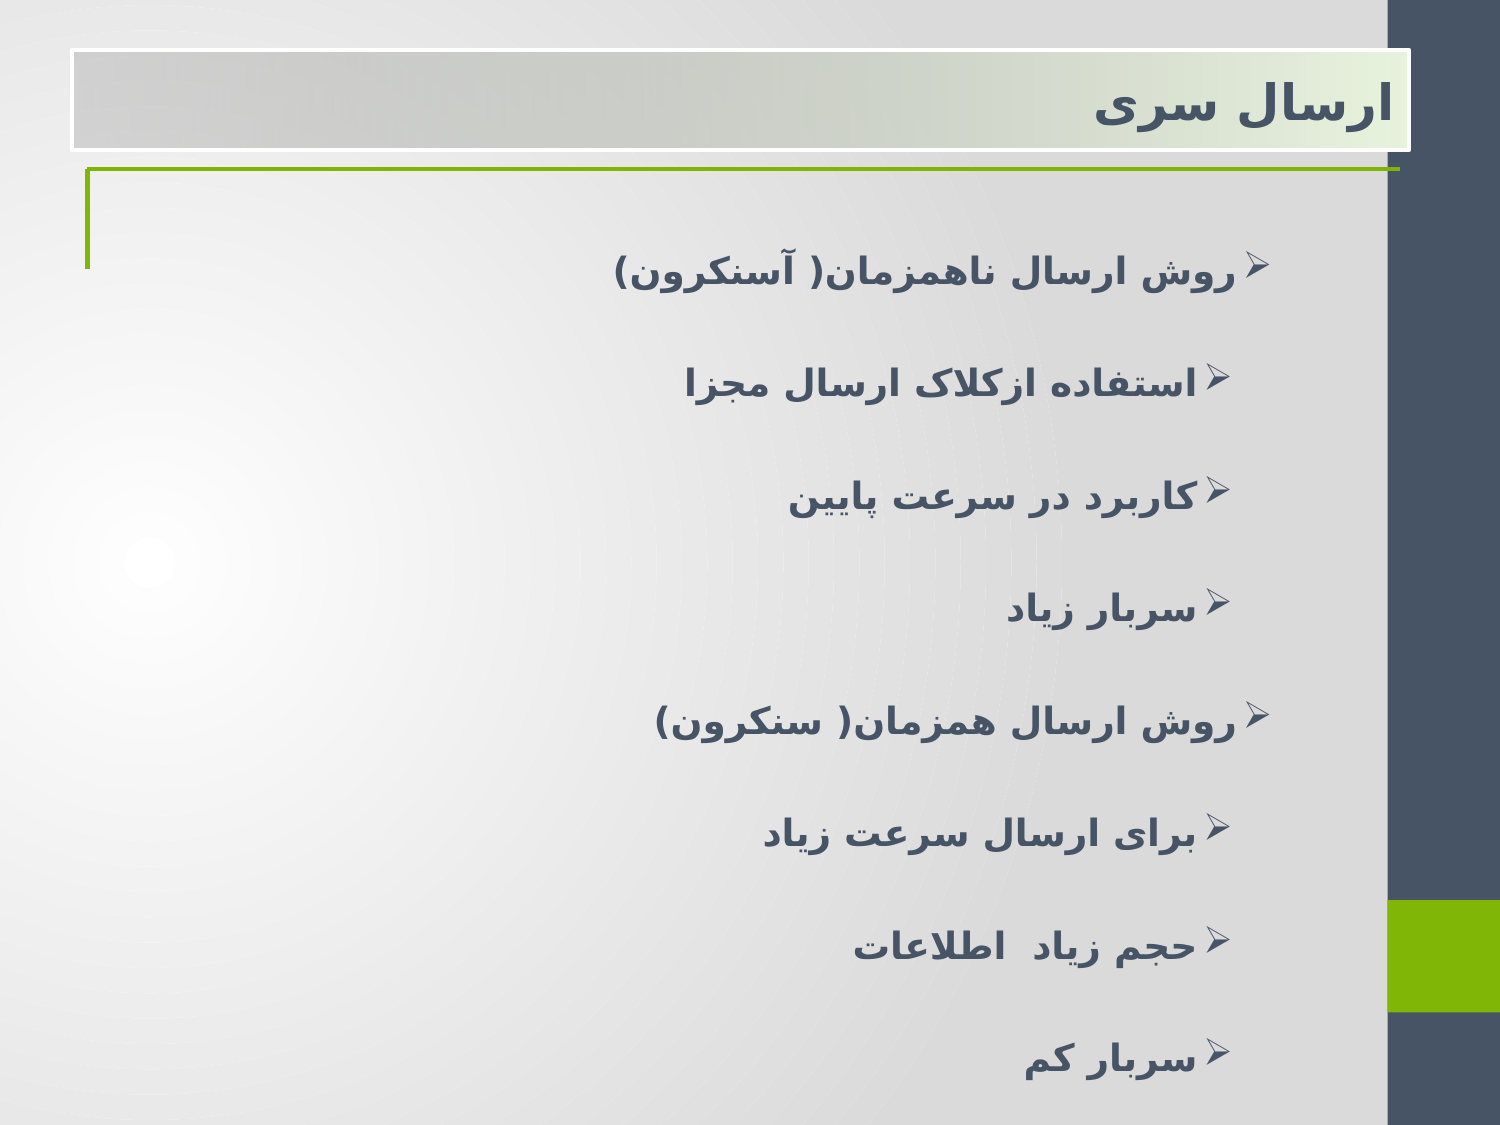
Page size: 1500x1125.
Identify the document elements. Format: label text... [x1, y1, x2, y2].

text_box روش ارسال ناهمزمان( آسنکرون) استفاده ازکلاک ارسال مجزا کاربرد در سرعت پایین سربار زیاد روش ارسال همزمان( سنکرون) برای ارسال سرعت زیاد حجم زیاد اطلاعات سربار کم [149, 176, 1288, 1087]
text_box ارسال سری [70, 48, 1411, 152]
